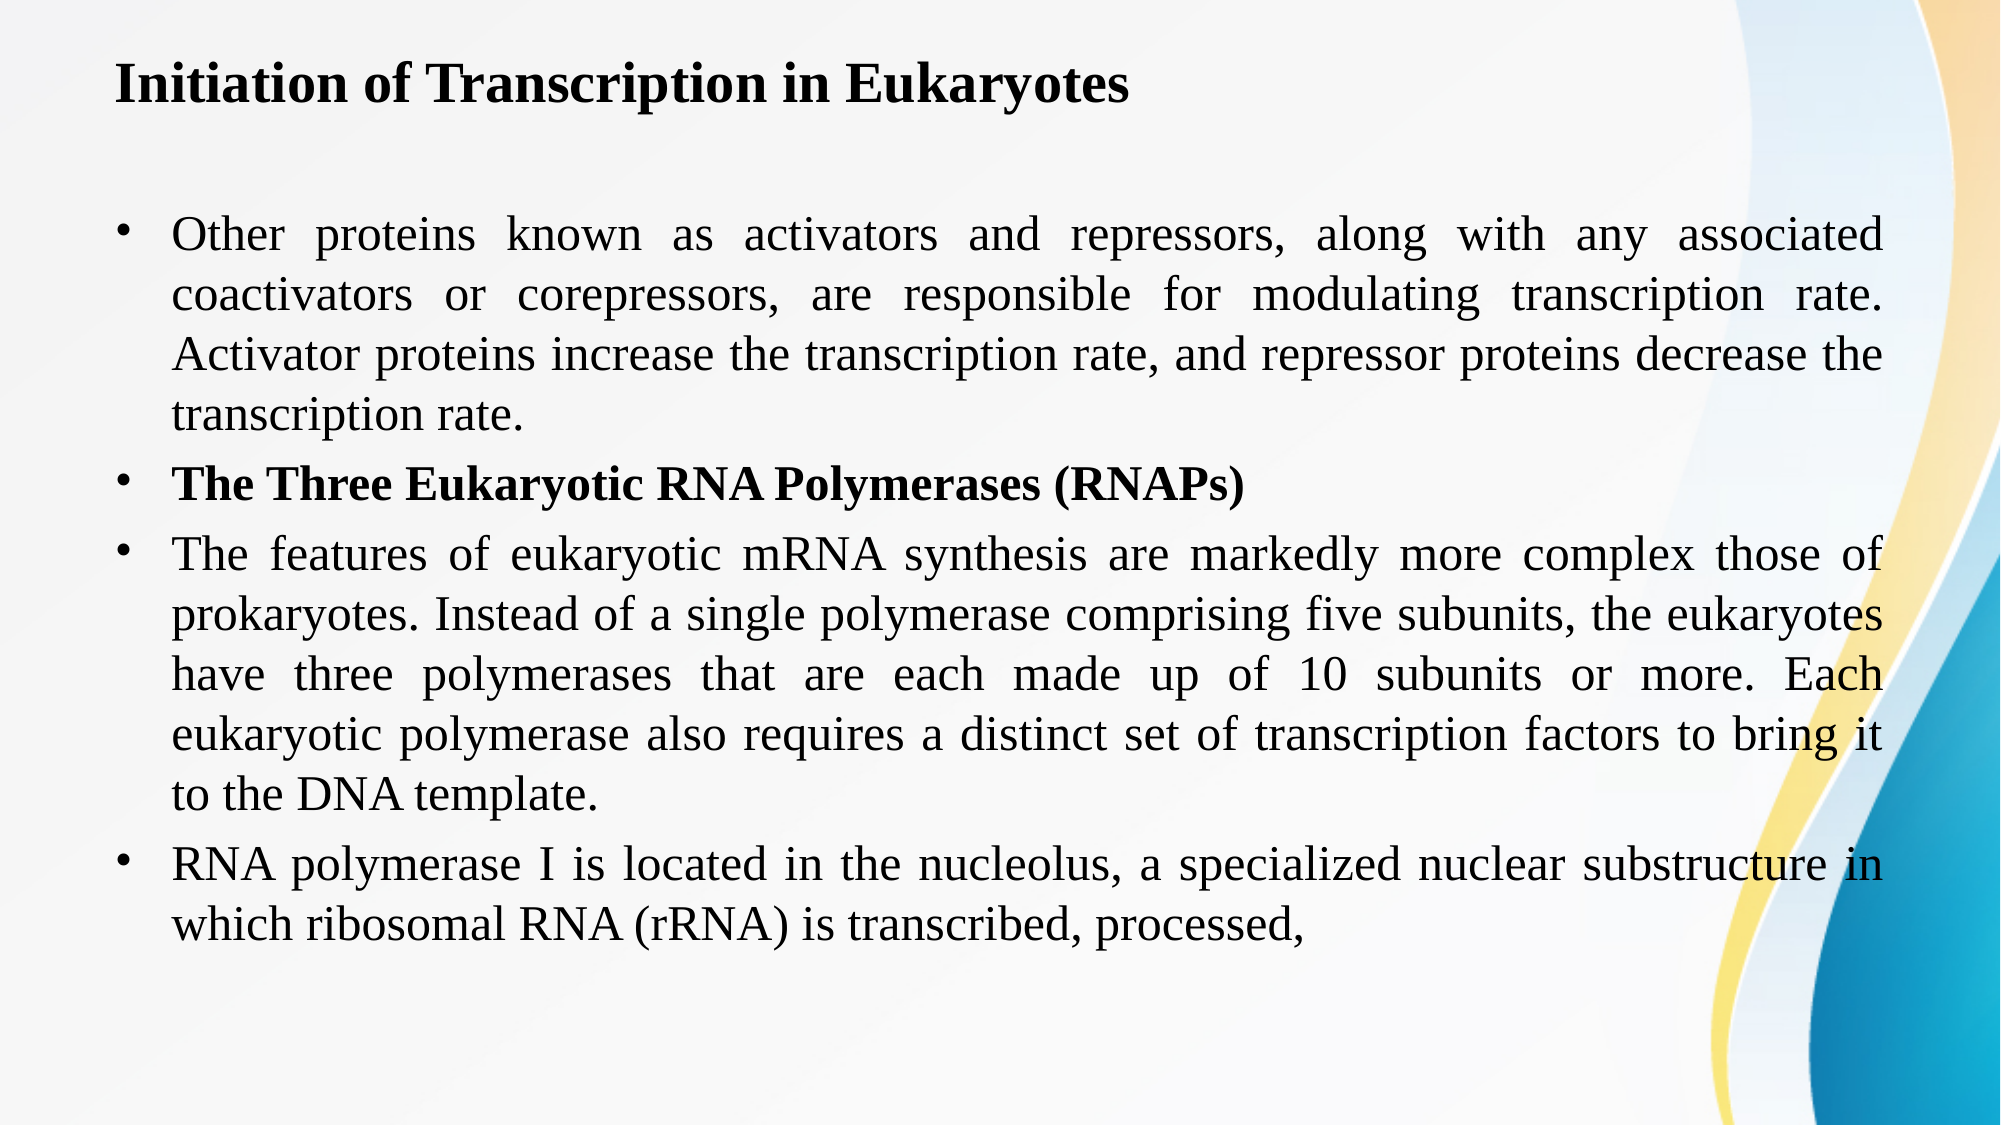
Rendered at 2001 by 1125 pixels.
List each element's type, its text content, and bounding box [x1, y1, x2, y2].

picture [0, 0, 2001, 1125]
list Other proteins known as activators and repressors, along with any associated coactivators or corepressors, are responsible for modulating transcription rate. Activator proteins increase the transcription rate, and repressor proteins decrease the transcription rate. The Three Eukaryotic RNA Polymerases (RNAPs) The features of eukaryotic mRNA synthesis are markedly more complex those of prokaryotes. Instead of a single polymerase comprising five subunits, the eukaryotes have three polymerases that are each made up of 10 subunits or more. Each eukaryotic polymerase also requires a distinct set of transcription factors to bring it to the DNA template. RNA polymerase I is located in the nucleolus, a specialized nuclear substructure in which ribosomal RNA (rRNA) is transcribed, processed, [99, 192, 1900, 1006]
title Initiation of Transcription in Eukaryotes [99, 31, 1900, 127]
